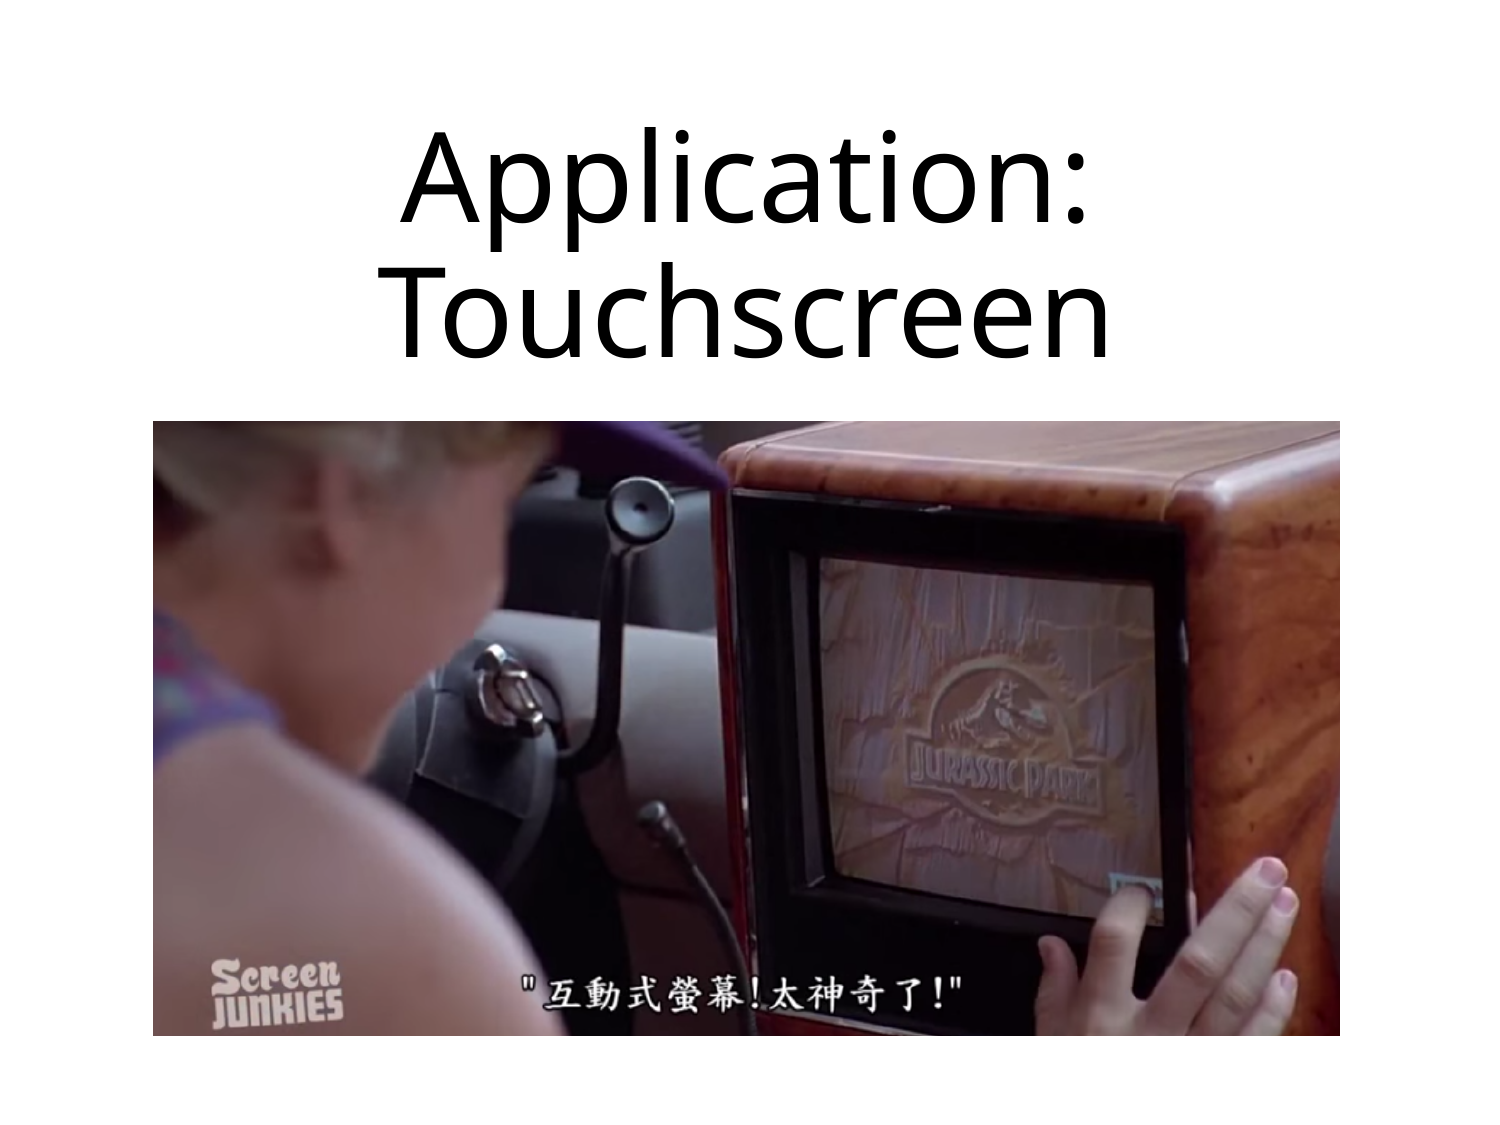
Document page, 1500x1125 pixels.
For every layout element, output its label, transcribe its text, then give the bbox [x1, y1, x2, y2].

picture [153, 421, 1340, 1036]
title Application: Touchscreen [109, 0, 1385, 392]
